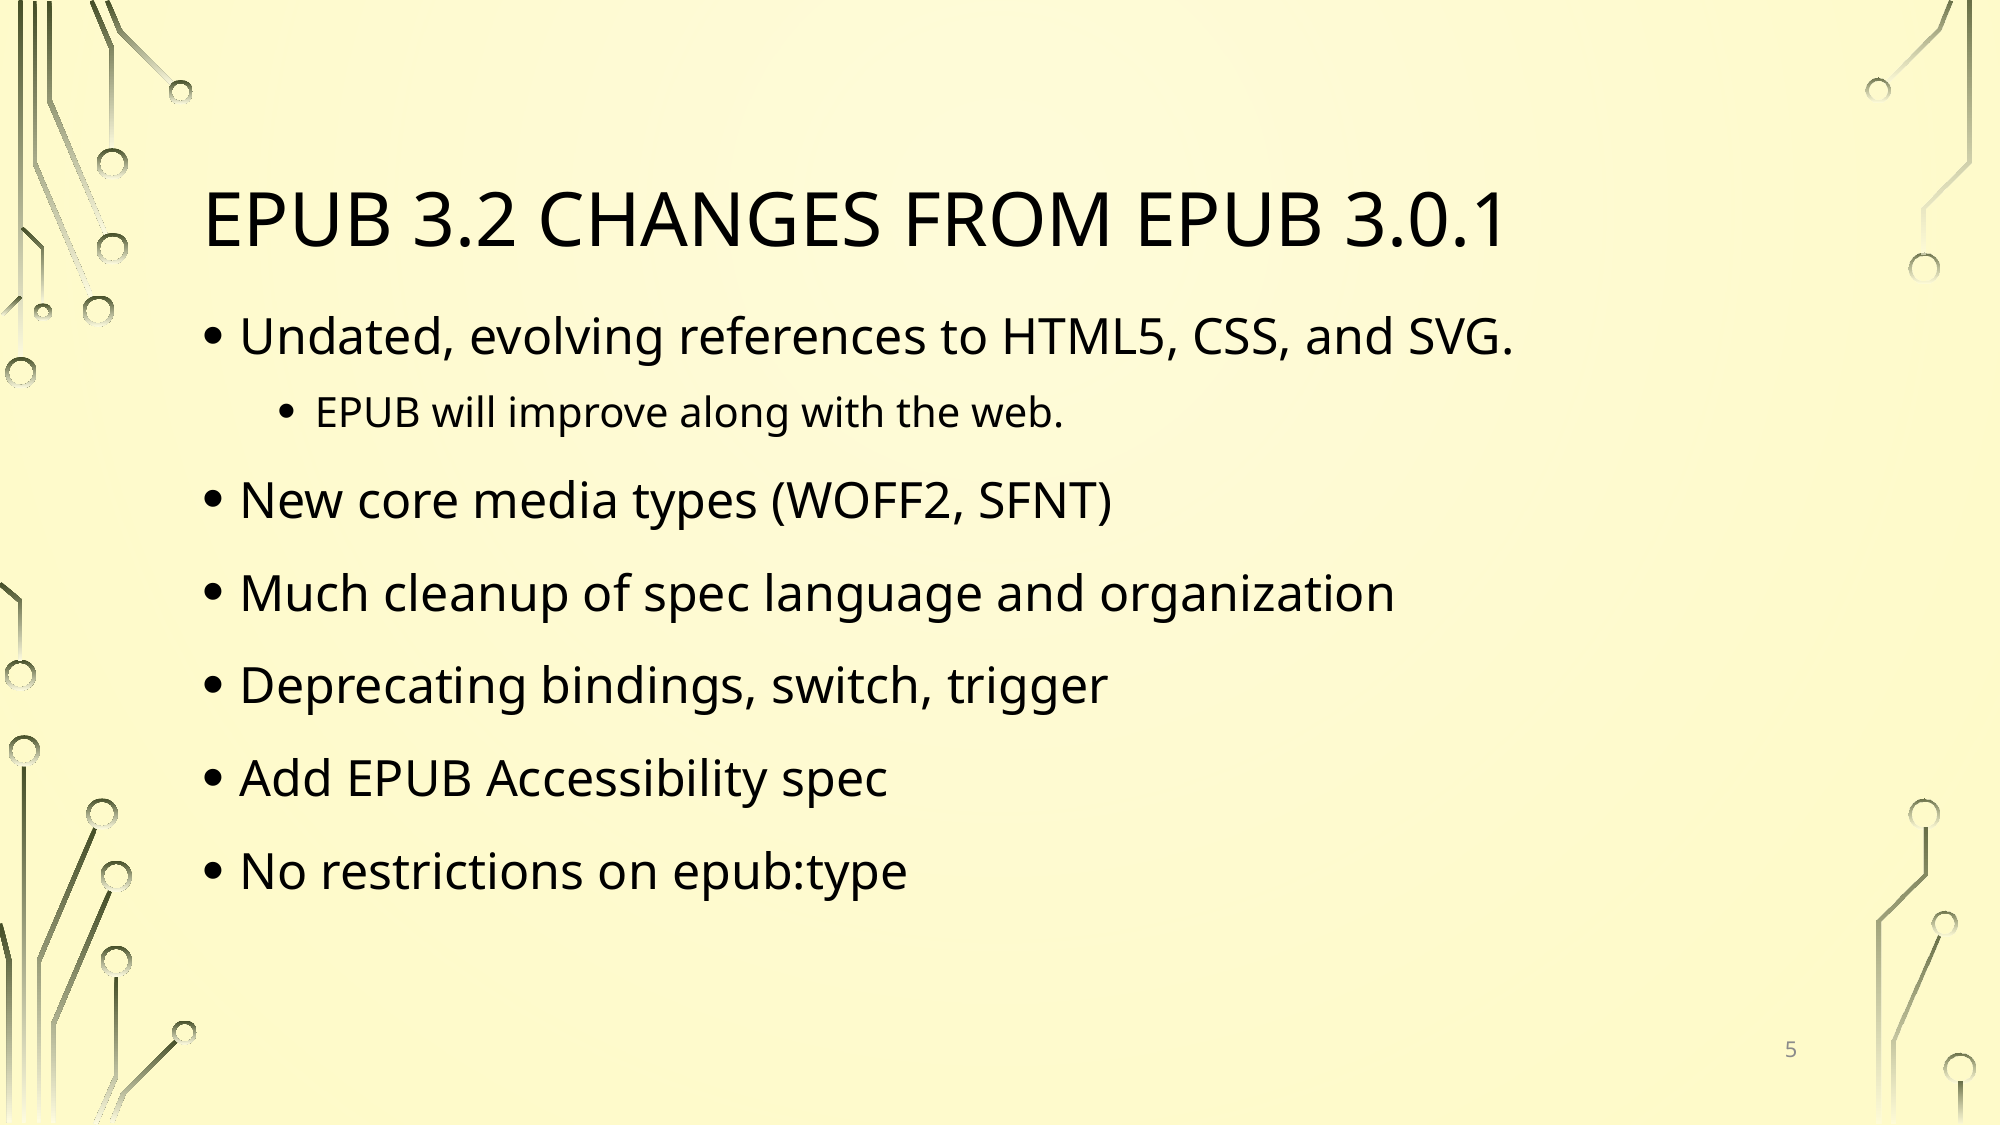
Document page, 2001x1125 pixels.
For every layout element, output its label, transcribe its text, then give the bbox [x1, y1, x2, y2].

title EPUB 3.2 CHANGES FROM EPUB 3.0.1 [187, 101, 1813, 285]
slide_number 5 [1685, 1020, 1813, 1081]
list Undated, evolving references to HTML5, CSS, and SVG. EPUB will improve along with the web. New core media types (WOFF2, SFNT) Much cleanup of spec language and organization Deprecating bindings, switch, trigger Add EPUB Accessibility spec No restrictions on epub:type [187, 285, 1813, 950]
